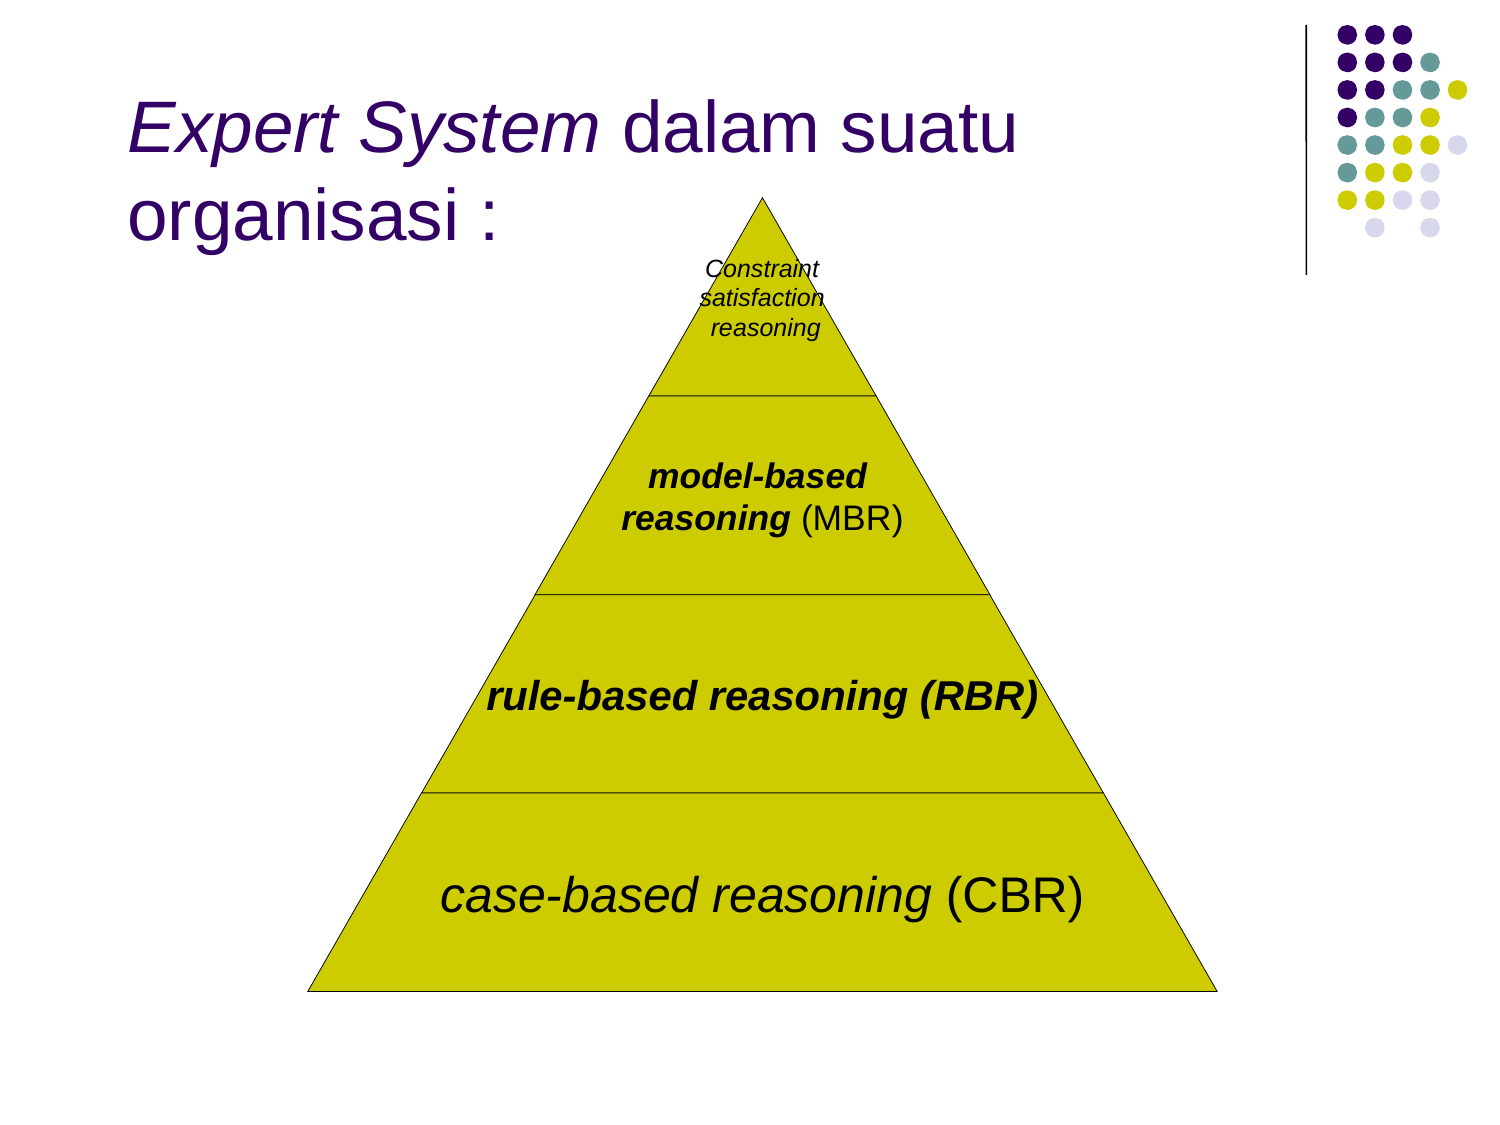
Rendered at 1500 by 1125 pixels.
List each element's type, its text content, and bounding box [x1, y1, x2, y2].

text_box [99, 112, 1425, 1078]
title Expert System dalam suatu organisasi : [112, 62, 1350, 112]
